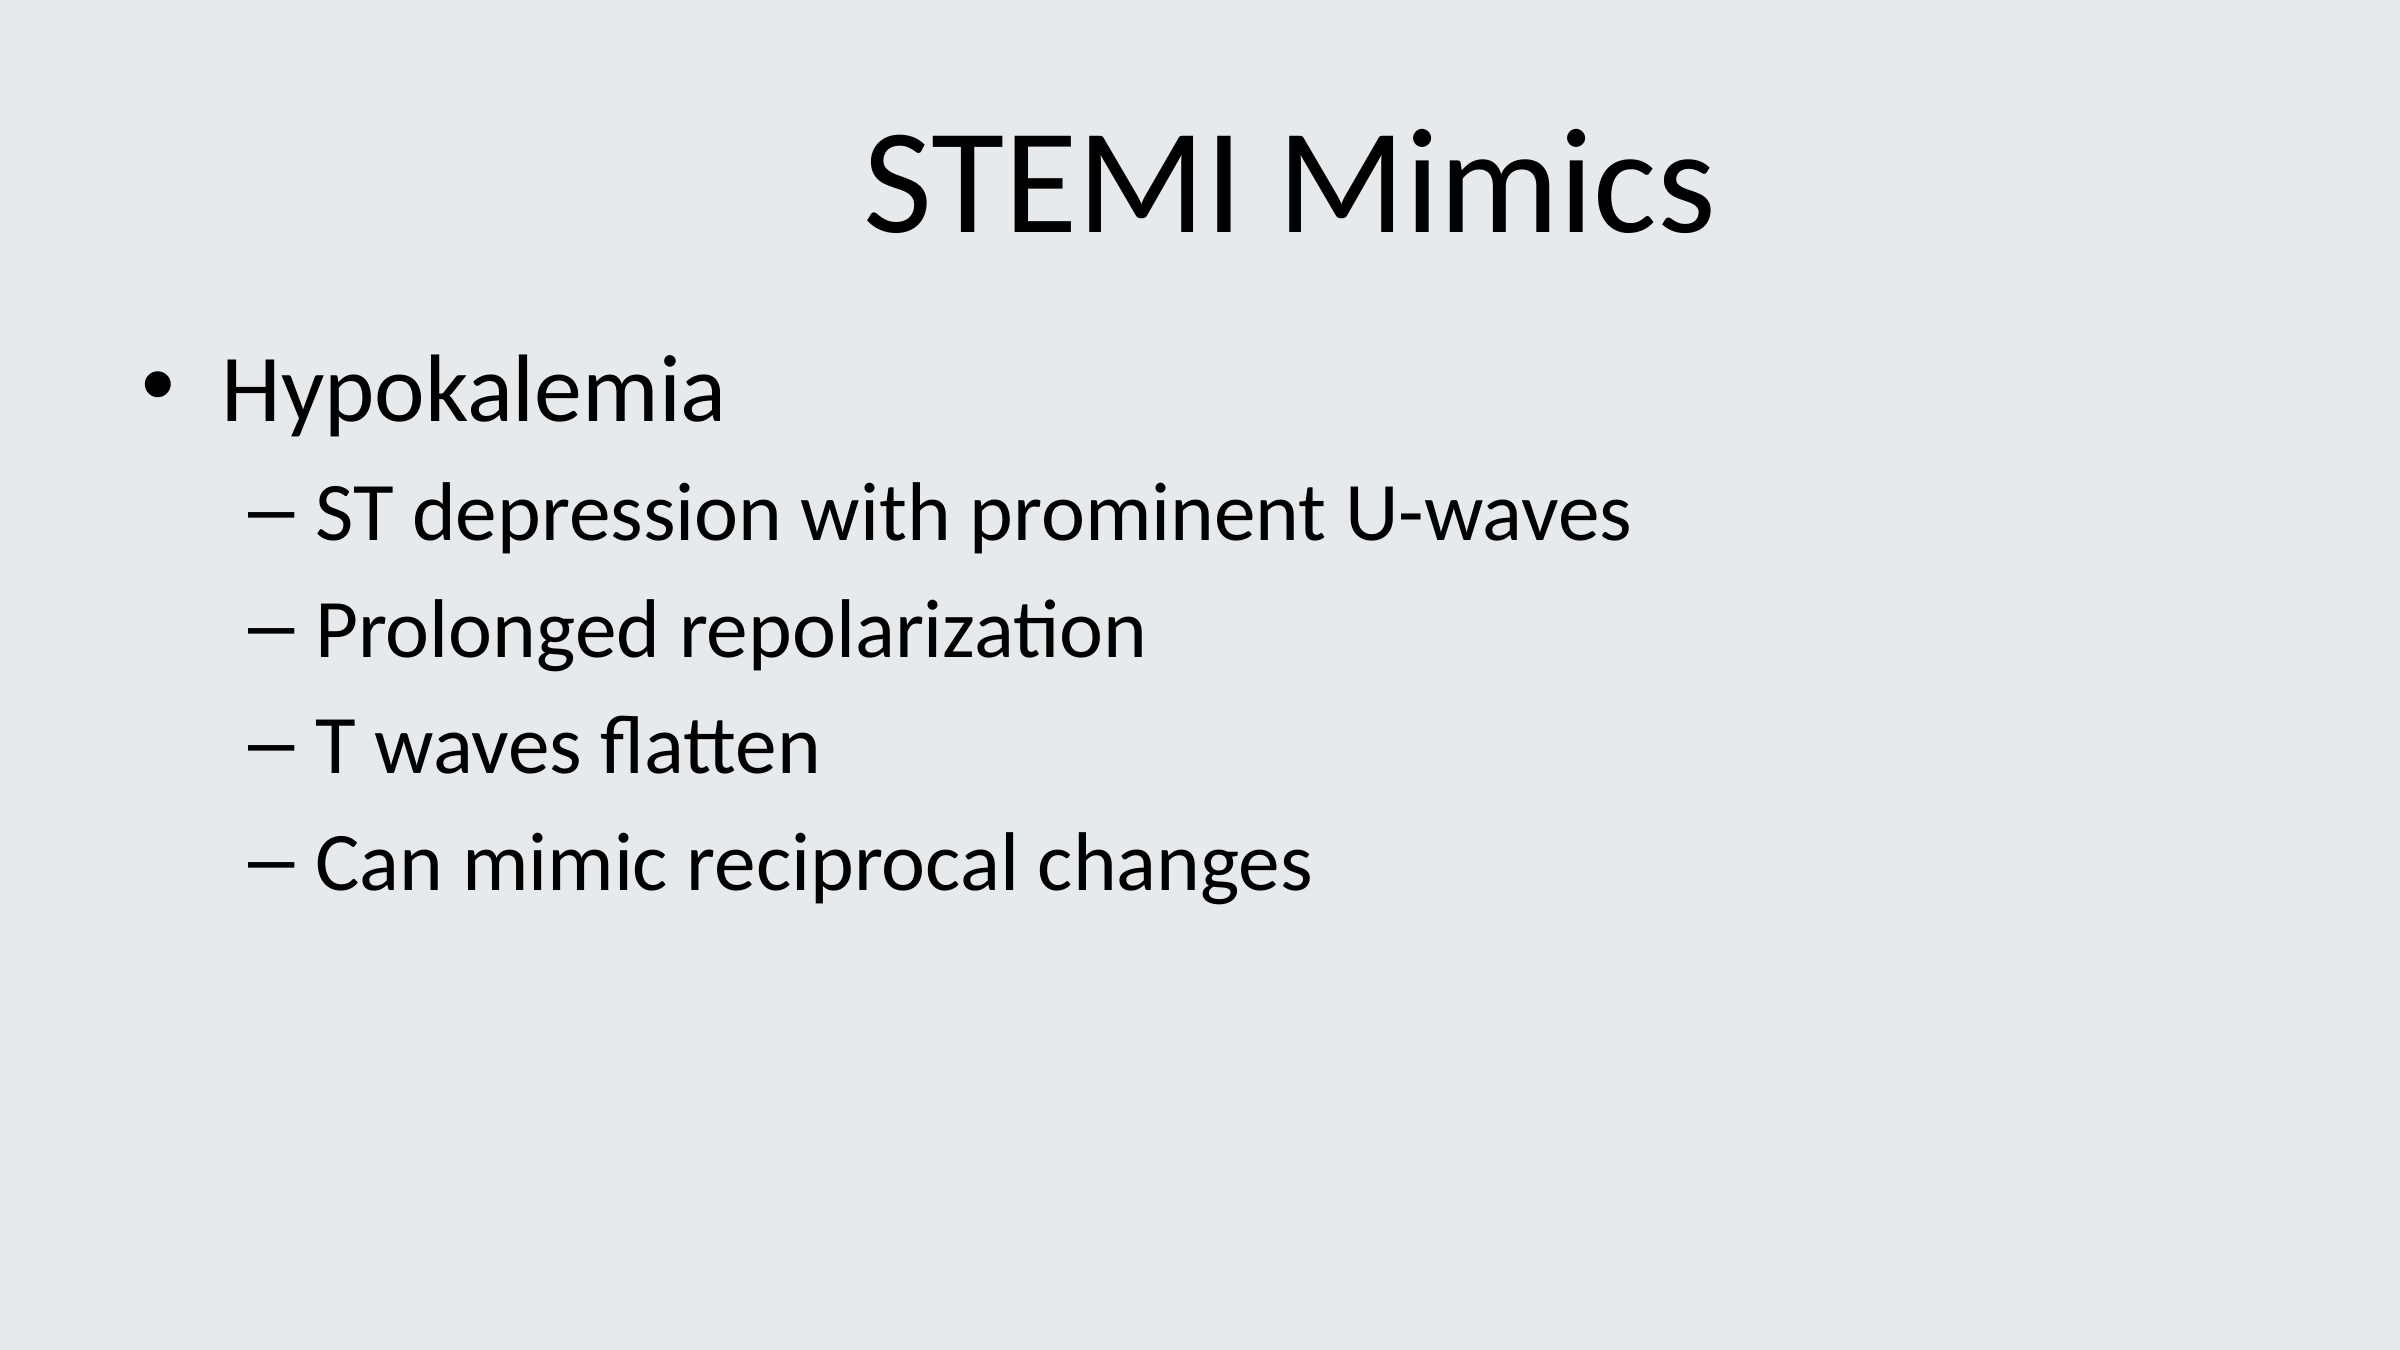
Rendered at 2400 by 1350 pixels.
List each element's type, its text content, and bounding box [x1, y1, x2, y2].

list Hypokalemia ST depression with prominent U-waves Prolonged repolarization T waves flatten Can mimic reciprocal changes [120, 315, 2280, 1206]
title STEMI Mimics [480, 59, 2100, 285]
